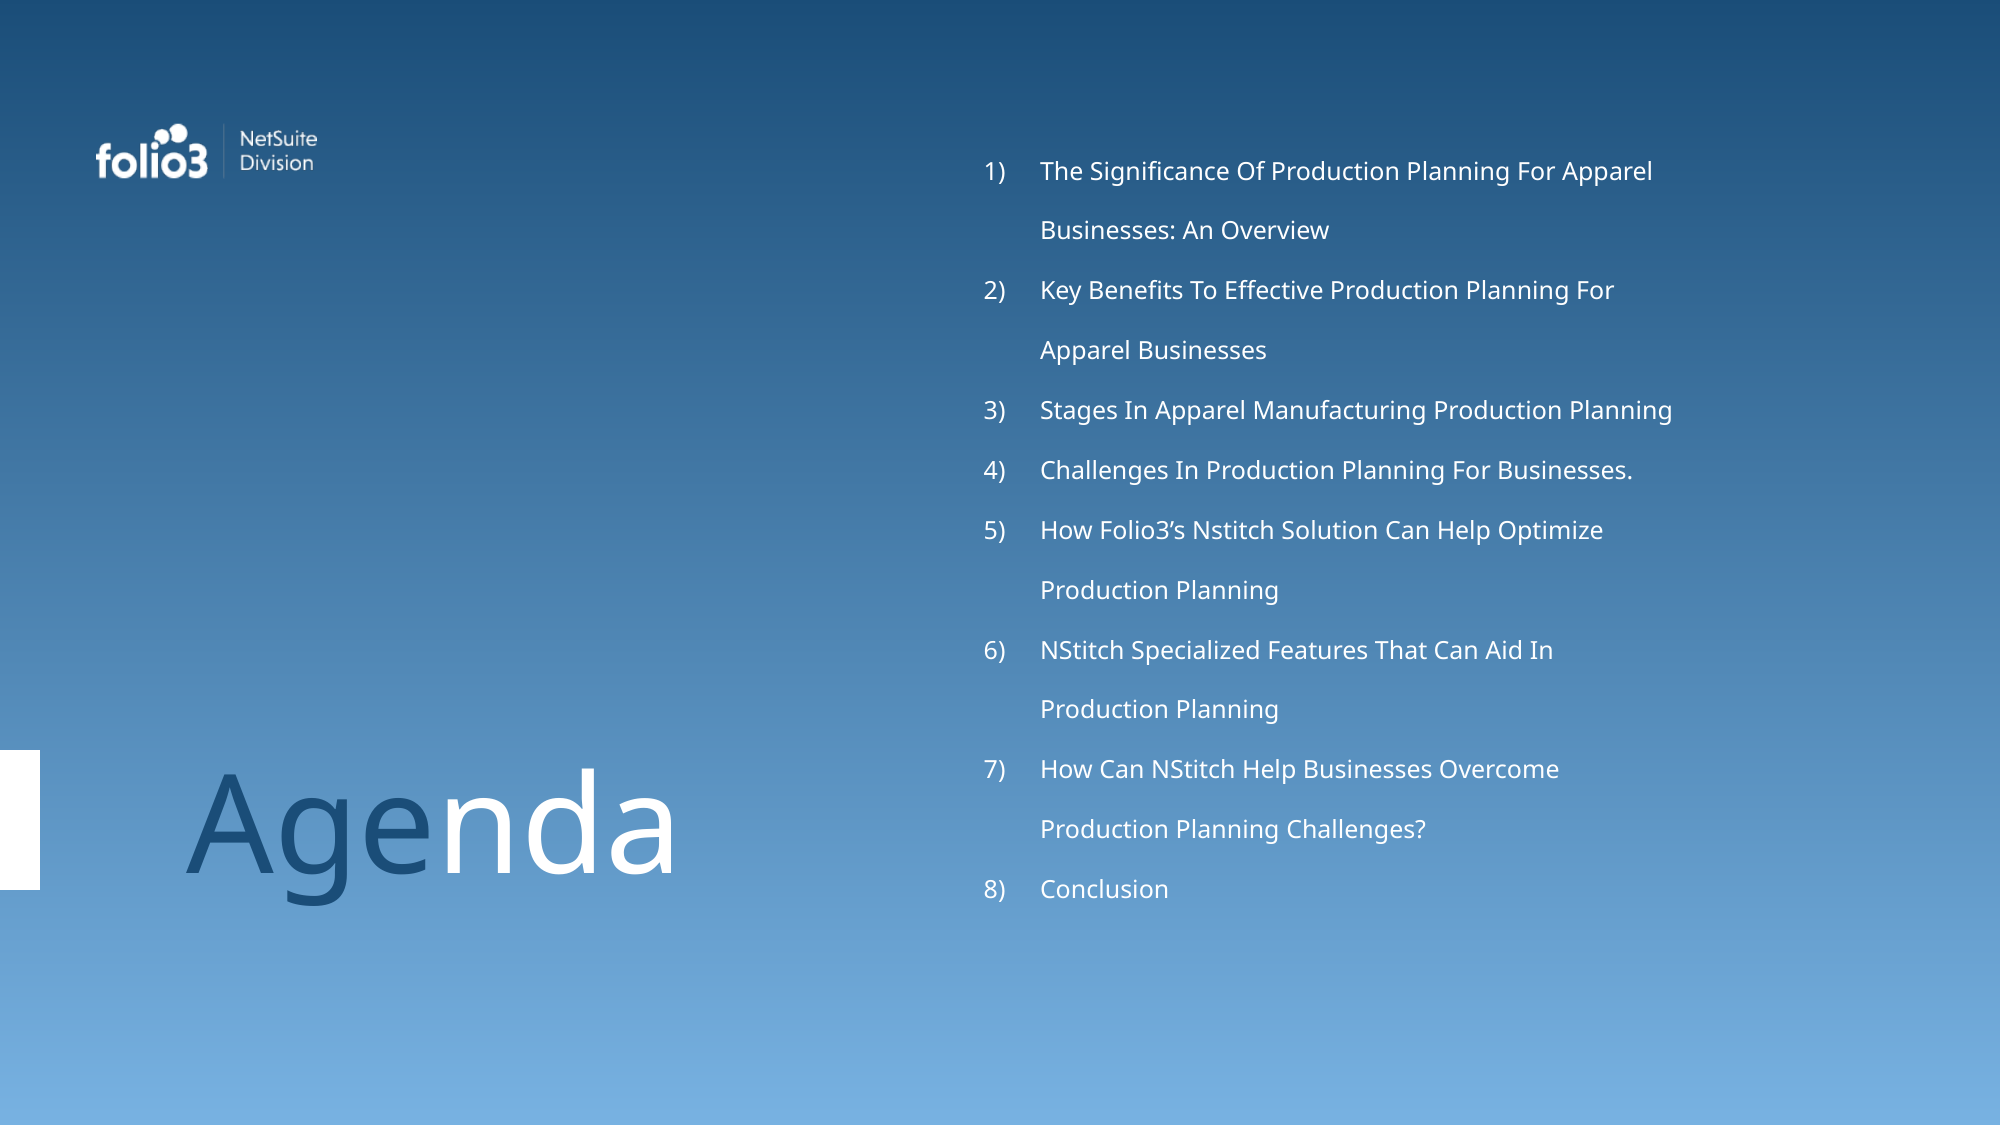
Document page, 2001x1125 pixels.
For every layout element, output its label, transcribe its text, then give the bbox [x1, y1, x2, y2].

text_box [0, 750, 40, 890]
text_box Agenda [171, 729, 698, 909]
picture [96, 120, 317, 185]
text_box The Significance Of Production Planning For Apparel Businesses: An Overview Key Benefits To Effective Production Planning For Apparel Businesses Stages In Apparel Manufacturing Production Planning Challenges In Production Planning For Businesses. How Folio3’s Nstitch Solution Can Help Optimize Production Planning NStitch Specialized Features That Can Aid In Production Planning How Can NStitch Help Businesses Overcome Production Planning Challenges? Conclusion [968, 117, 1705, 911]
